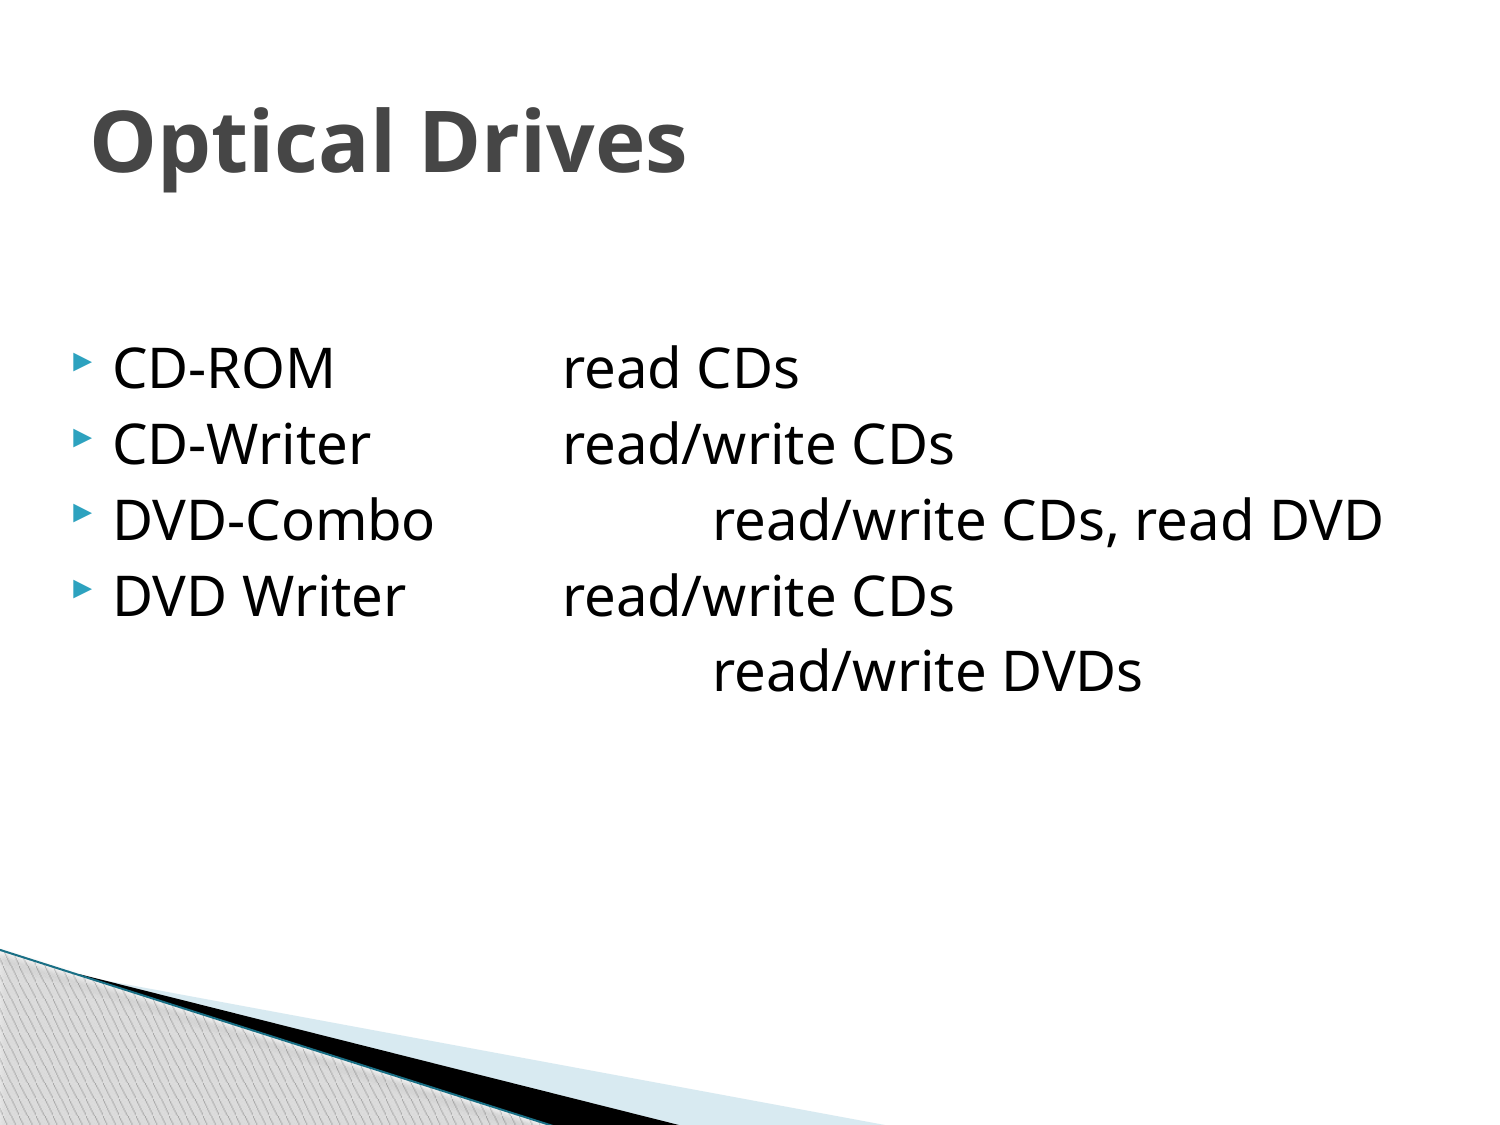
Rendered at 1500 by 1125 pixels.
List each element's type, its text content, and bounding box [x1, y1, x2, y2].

title Optical Drives [75, 45, 1425, 233]
list CD-ROM read CDs CD-Writer read/write CDs DVD-Combo read/write CDs, read DVD DVD Writer read/write CDs read/write DVDs [37, 324, 1450, 963]
